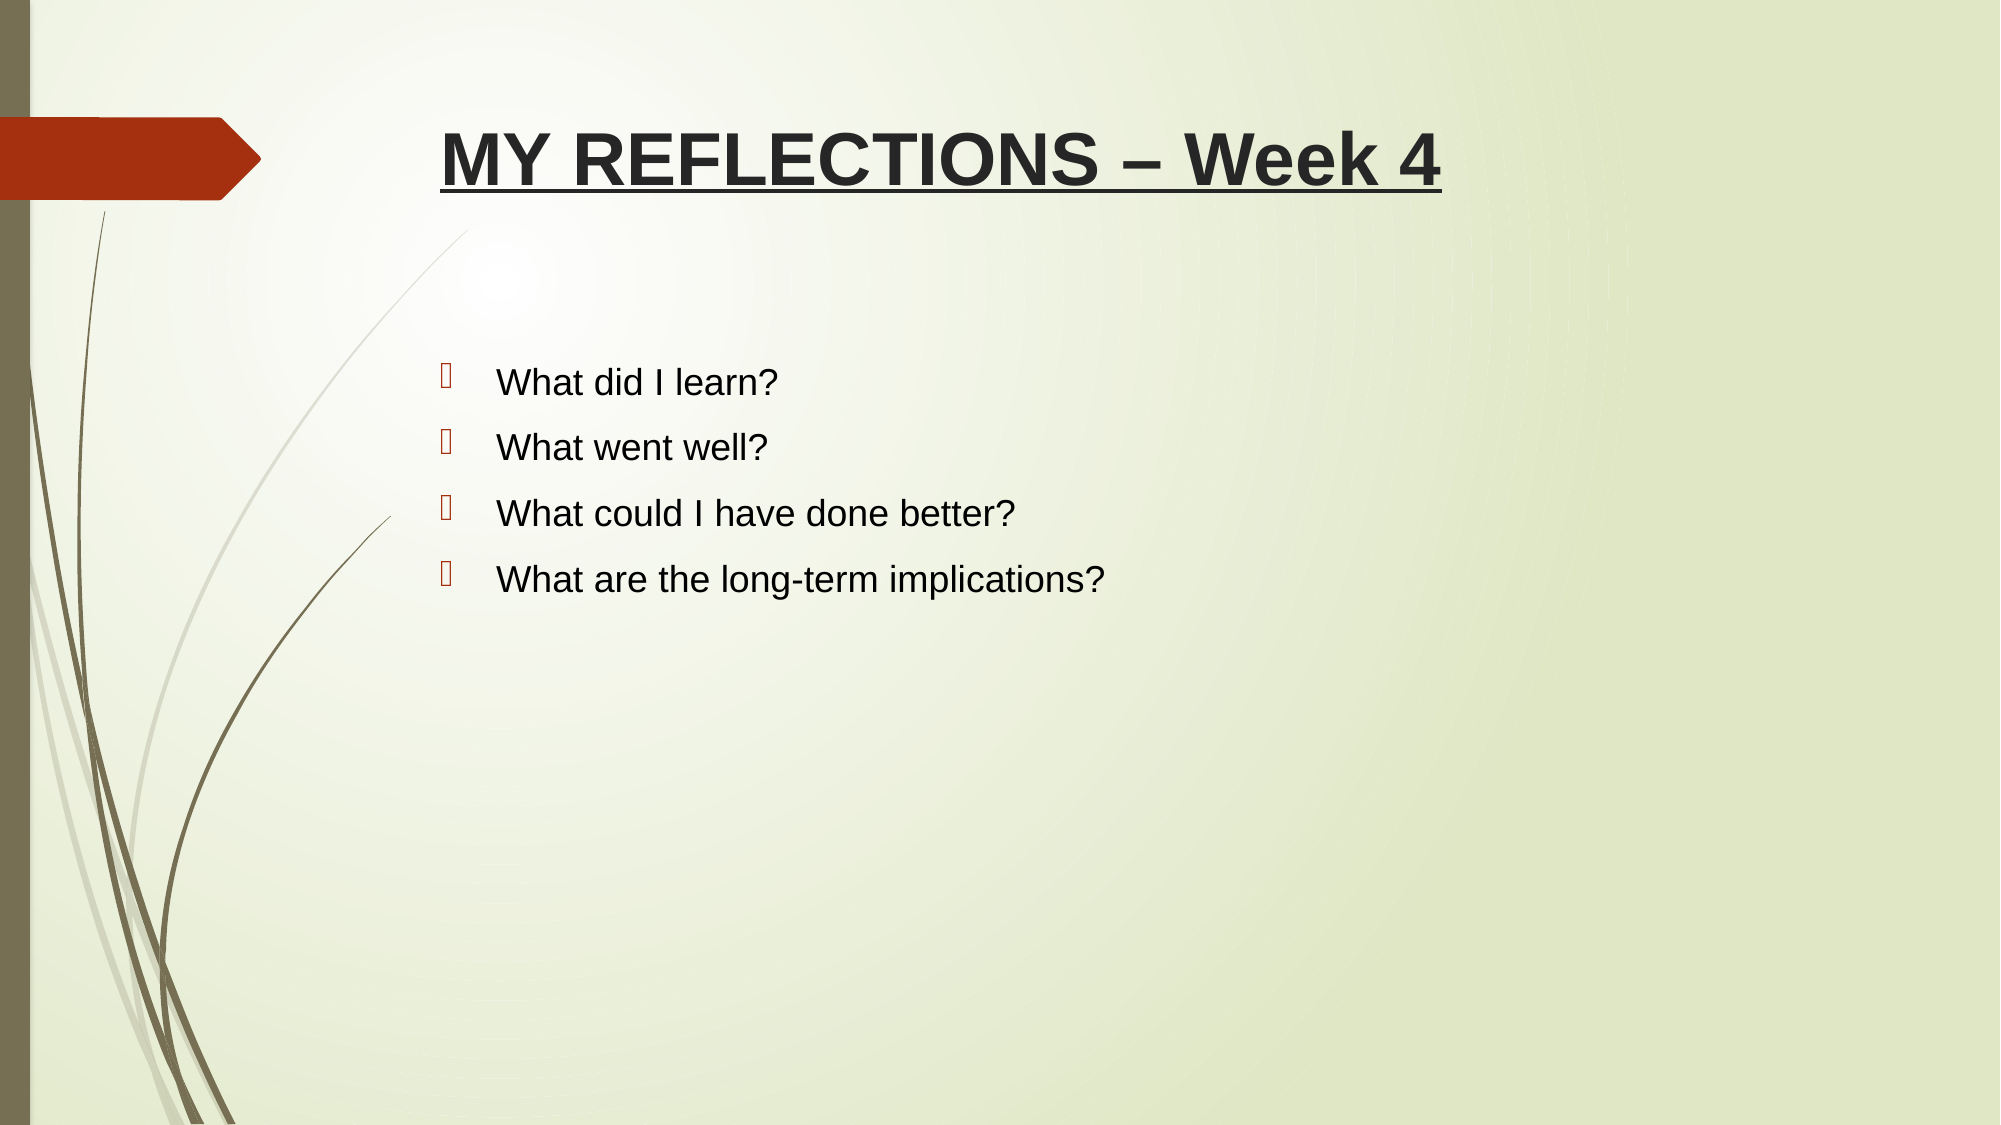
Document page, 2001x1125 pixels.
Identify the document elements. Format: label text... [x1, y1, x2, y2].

title MY REFLECTIONS – Week 4 [425, 102, 1888, 313]
list What did I learn? What went well? What could I have done better? What are the long-term implications? [424, 350, 1888, 970]
